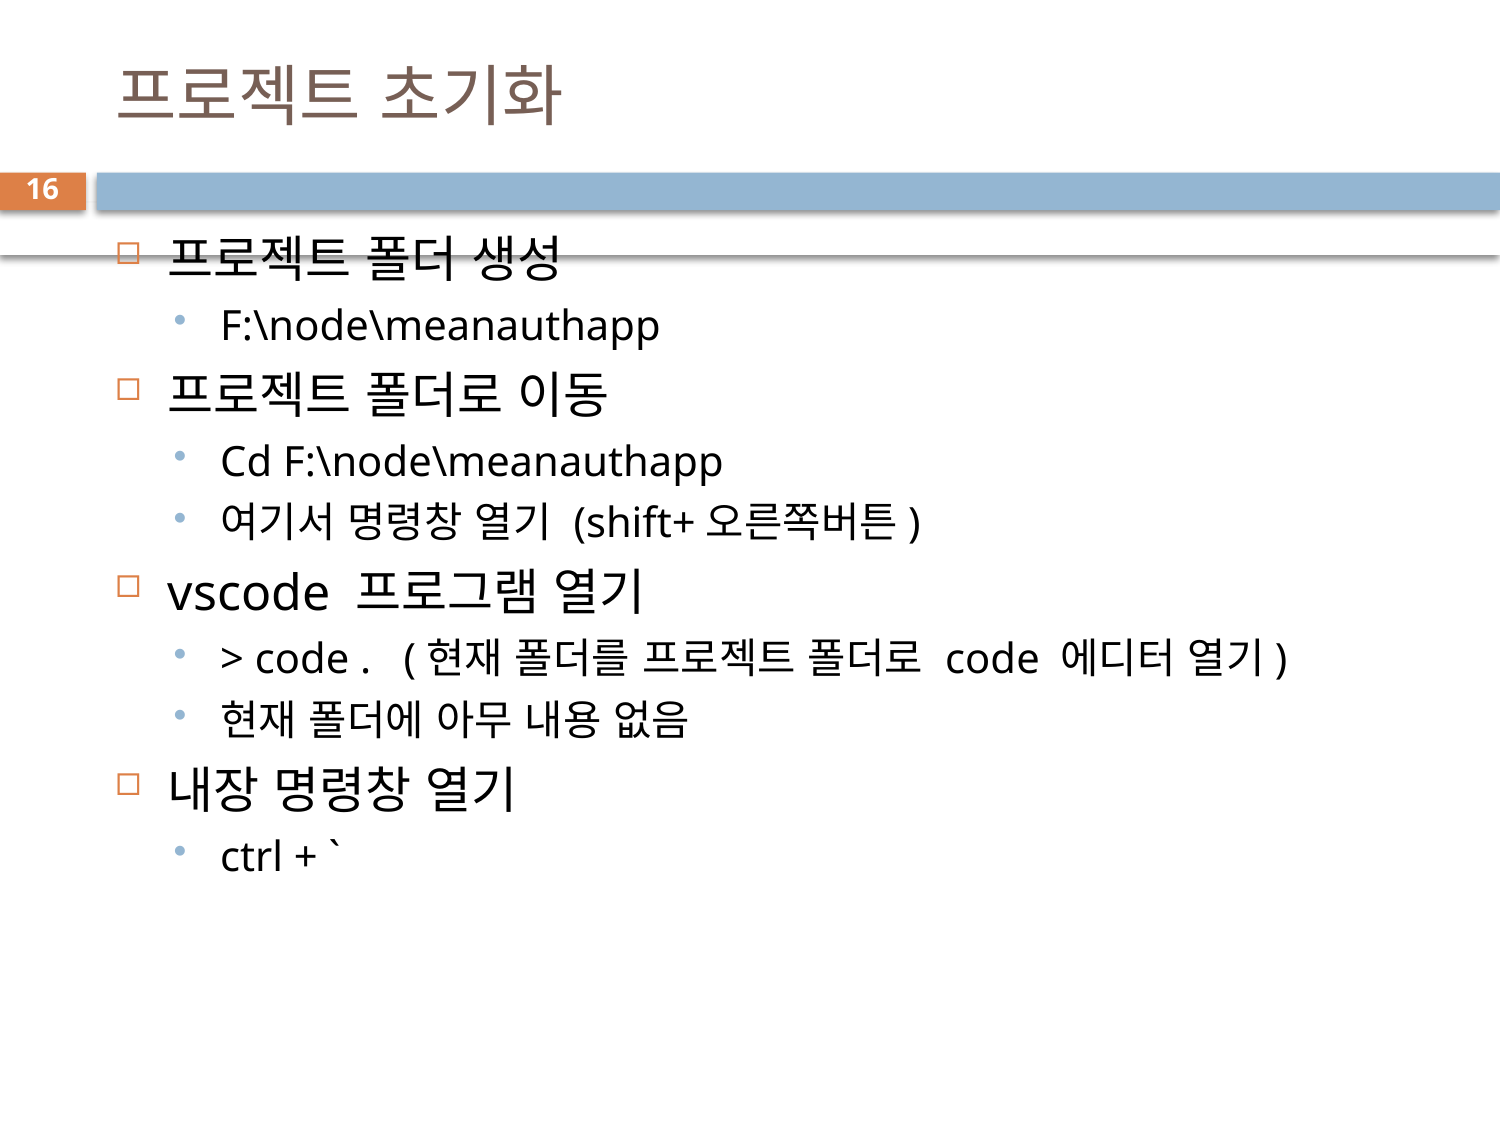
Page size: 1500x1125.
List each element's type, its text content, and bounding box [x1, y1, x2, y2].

title 프로젝트 초기화 [100, 37, 1438, 149]
slide_number 16 [0, 170, 87, 211]
list 프로젝트 폴더 생성 F:\node\meanauthapp 프로젝트 폴더로 이동 Cd F:\node\meanauthapp 여기서 명령창 열기 (shift+오른쪽버튼) vscode 프로그램 열기 > code . (현재 폴더를 프로젝트 폴더로 code 에디터 열기) 현재 폴더에 아무 내용 없음 내장 명령창 열기 ctrl + ` [100, 219, 1438, 1047]
